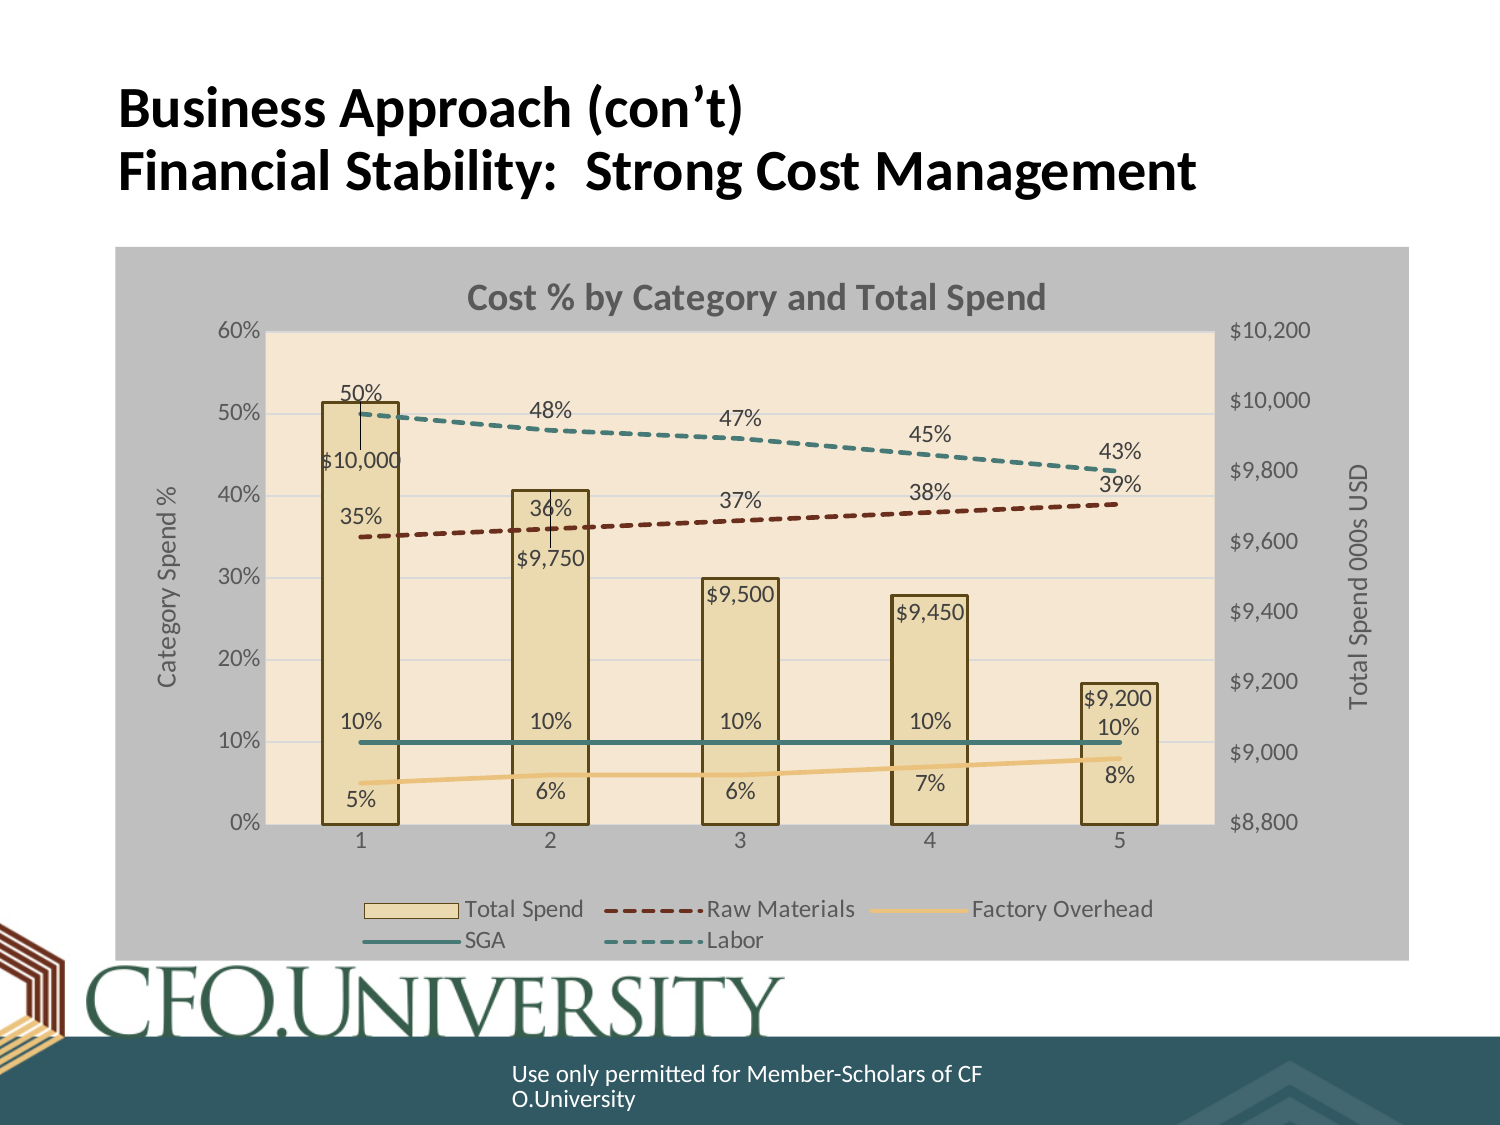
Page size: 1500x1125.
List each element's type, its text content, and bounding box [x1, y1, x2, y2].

title Business Approach (con’t) Financial Stability: Strong Cost Management [103, 59, 1397, 221]
chart [115, 246, 1409, 961]
footer Use only permitted for Member-Scholars of CFO.University [496, 1042, 1004, 1103]
picture [0, 896, 1500, 1125]
